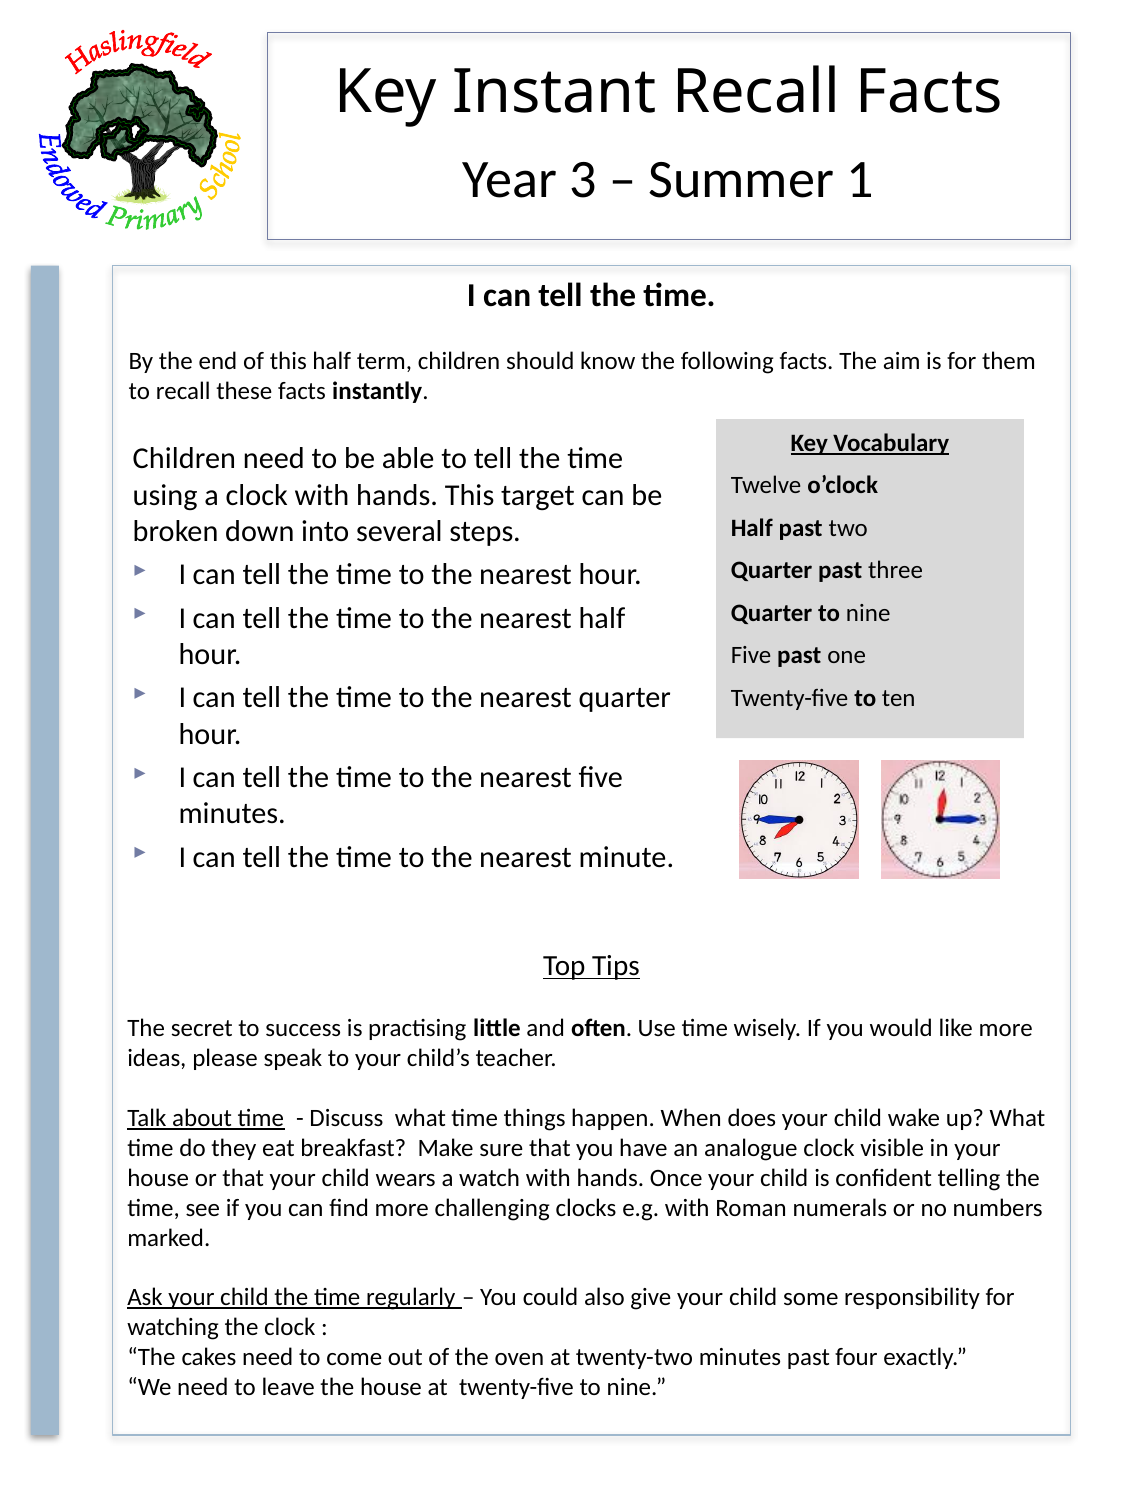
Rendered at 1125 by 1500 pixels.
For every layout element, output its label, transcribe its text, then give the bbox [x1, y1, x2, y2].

list Children need to be able to tell the time using a clock with hands. This target can be broken down into several steps. I can tell the time to the nearest hour. I can tell the time to the nearest half hour. I can tell the time to the nearest quarter hour. I can tell the time to the nearest five minutes. I can tell the time to the nearest minute. [117, 431, 693, 915]
list Top Tips The secret to success is practising little and often. Use time wisely. If you would like more ideas, please speak to your child’s teacher. Talk about time - Discuss what time things happen. When does your child wake up? What time do they eat breakfast? Make sure that you have an analogue clock visible in your house or that your child wears a watch with hands. Once your child is confident telling the time, see if you can find more challenging clocks e.g. with Roman numerals or no numbers marked. Ask your child the time regularly – You could also give your child some responsibility for watching the clock : “The cakes need to come out of the oven at twenty-two minutes past four exactly.” “We need to leave the house at twenty-five to nine.” [112, 938, 1071, 1436]
text_box [18, 16, 245, 244]
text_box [38, 29, 241, 230]
list Key Vocabulary Twelve o’clock Half past two Quarter past three Quarter to nine Five past one Twenty-five to ten [716, 419, 1024, 739]
picture [881, 760, 1000, 880]
picture [739, 760, 859, 880]
list Year 3 – Summer 1 [267, 135, 1071, 240]
list I can tell the time. [112, 265, 1071, 349]
